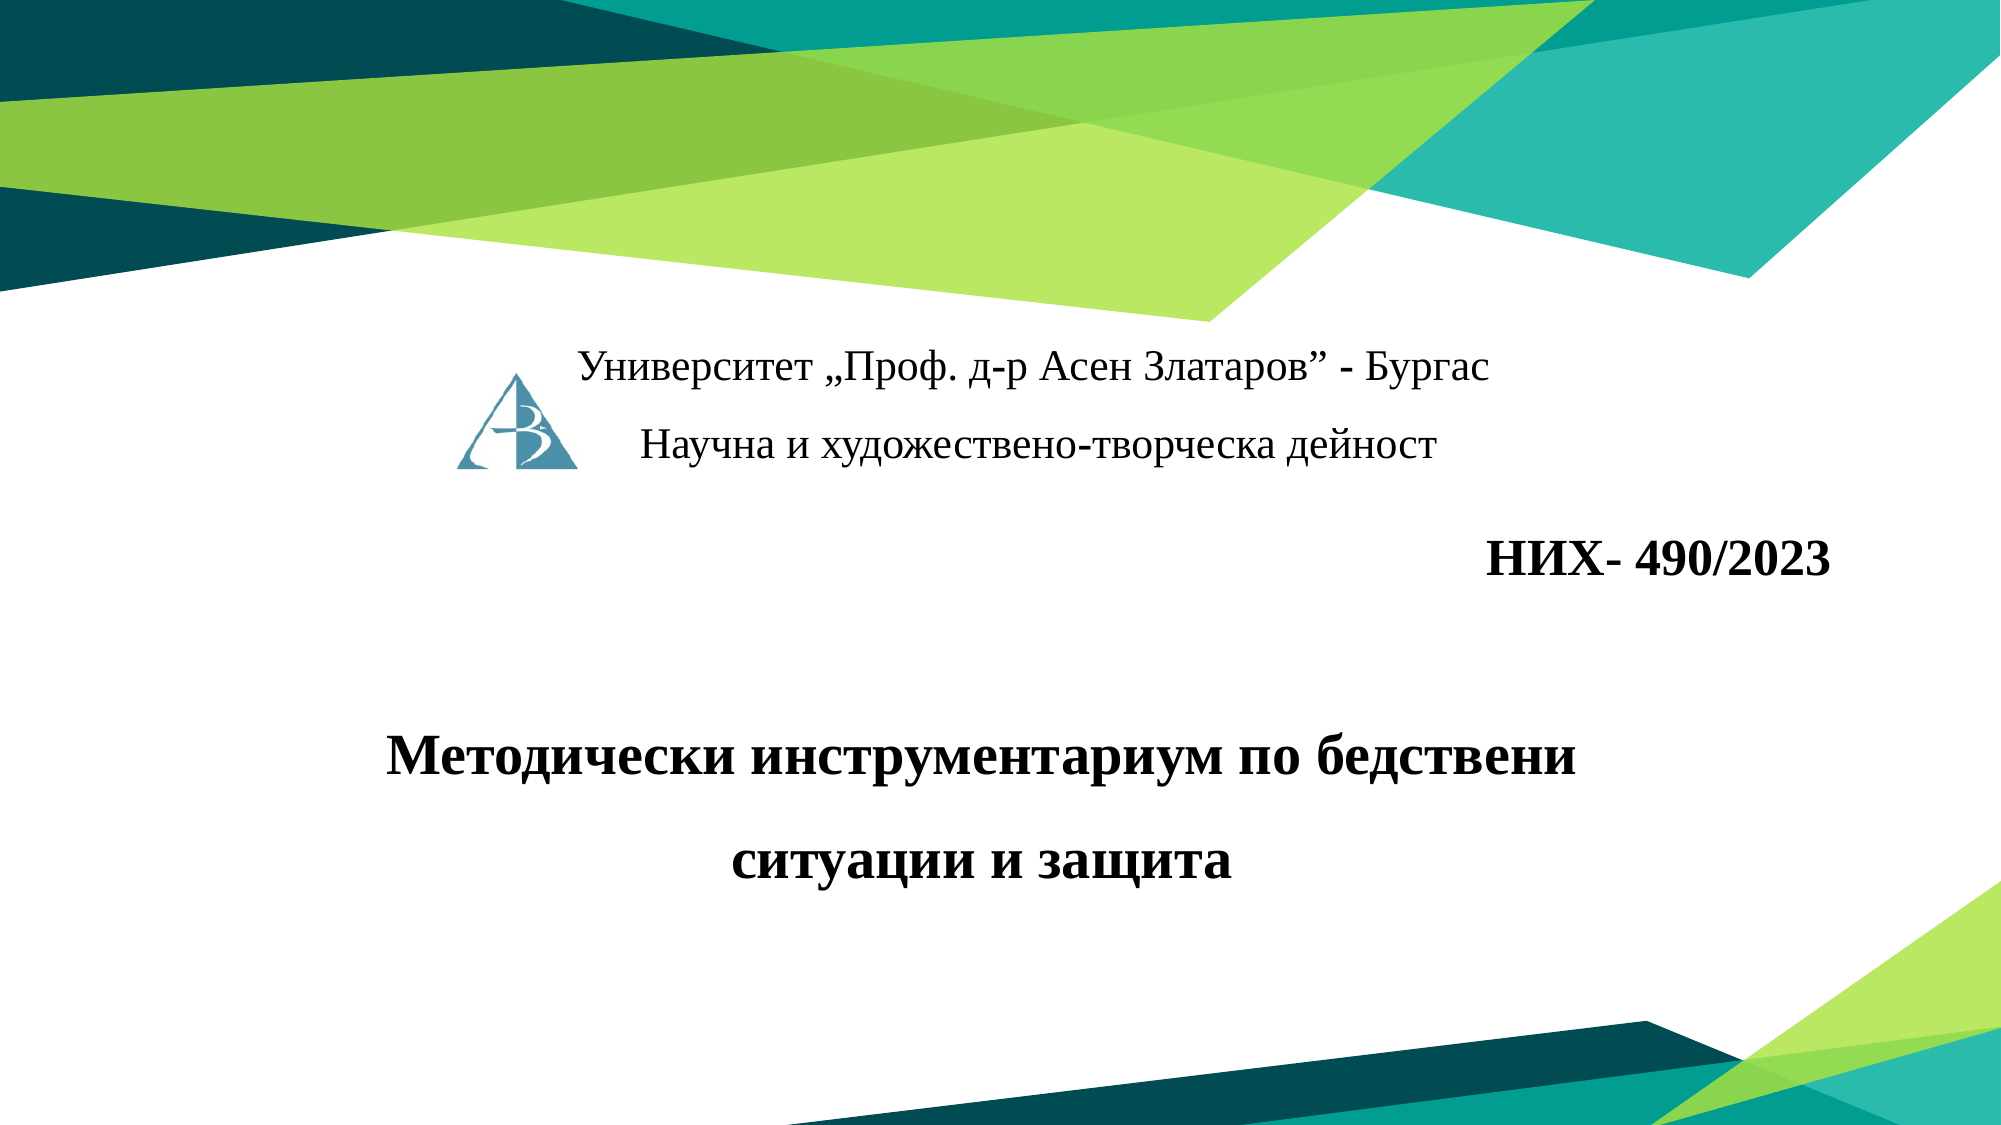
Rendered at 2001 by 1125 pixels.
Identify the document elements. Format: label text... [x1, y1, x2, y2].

text_box Университет „Проф. д-р Асен Златаров” - Бургас Научна и художествено-творческа дейност [486, 302, 1591, 476]
text_box НИХ- 490/2023 [1471, 528, 1847, 594]
picture [454, 373, 580, 473]
text_box Методически инструментариум по бедствени ситуации и защита [320, 673, 1643, 898]
